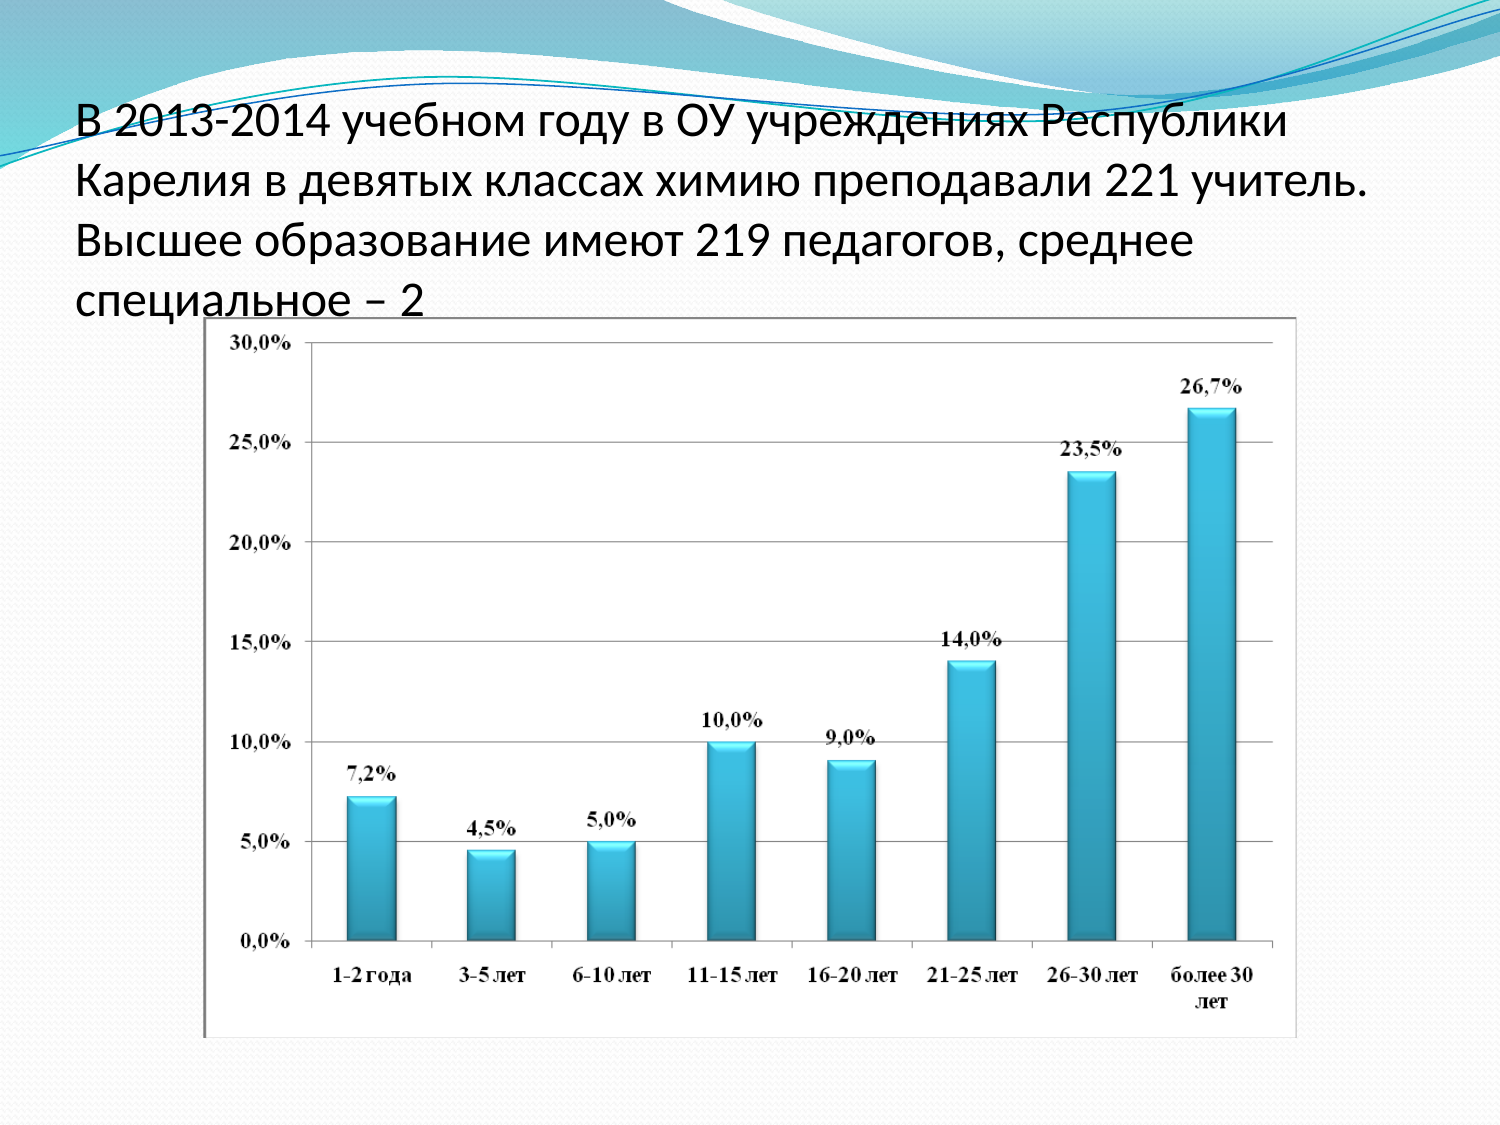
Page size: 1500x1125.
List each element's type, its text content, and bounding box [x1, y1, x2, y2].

title В 2013-2014 учебном году в ОУ учреждениях Республики Карелия в девятых классах химию преподавали 221 учитель. Высшее образование имеют 219 педагогов, среднее специальное – 2 [75, 78, 1425, 327]
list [203, 317, 1297, 1038]
